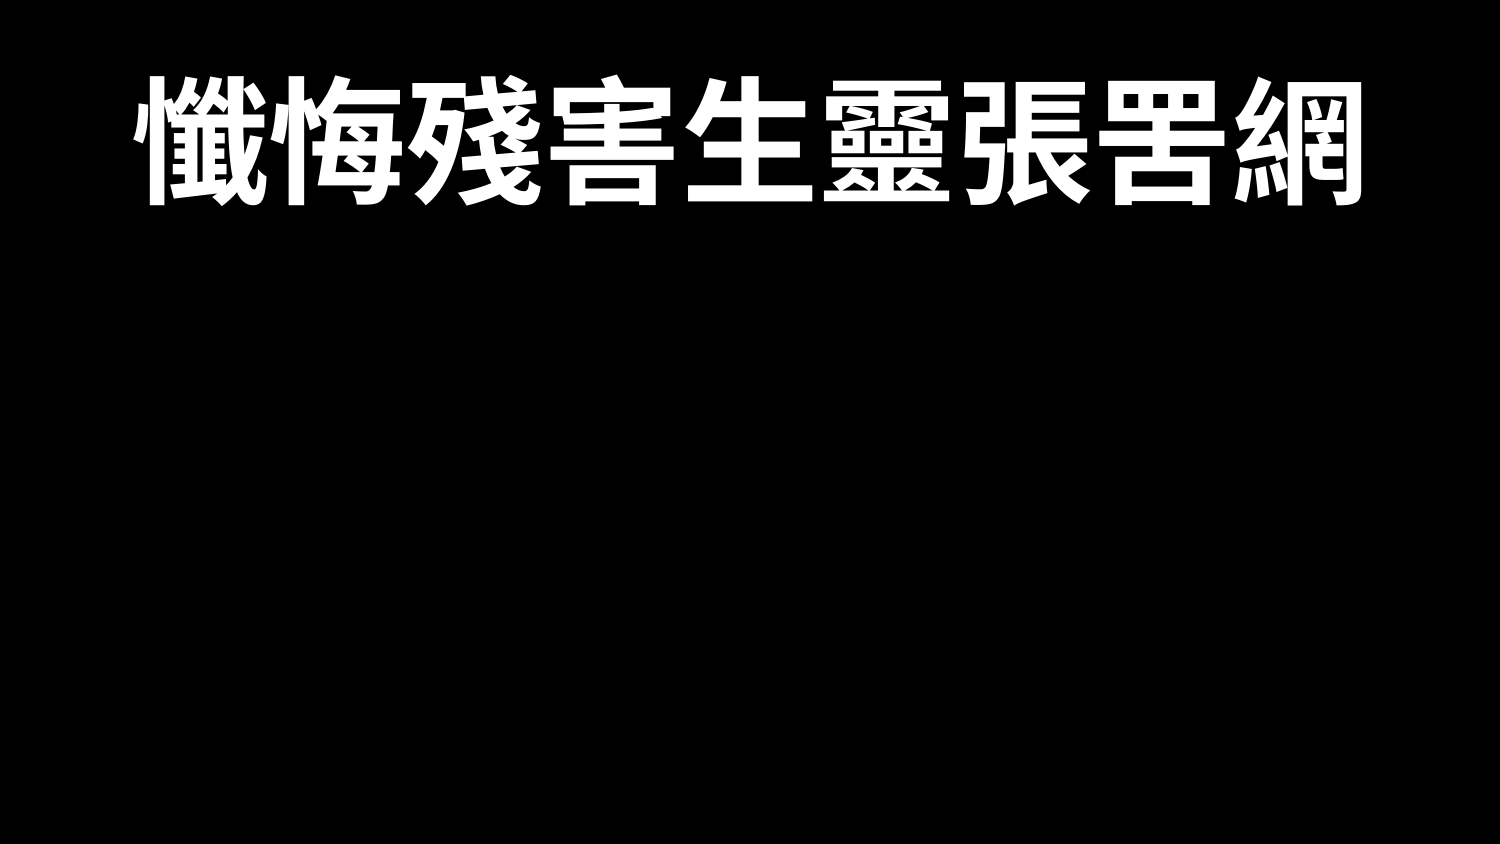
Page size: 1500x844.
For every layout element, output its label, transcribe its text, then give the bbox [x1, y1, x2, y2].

title 懺悔殘害生靈張罟網 [75, 68, 1425, 210]
